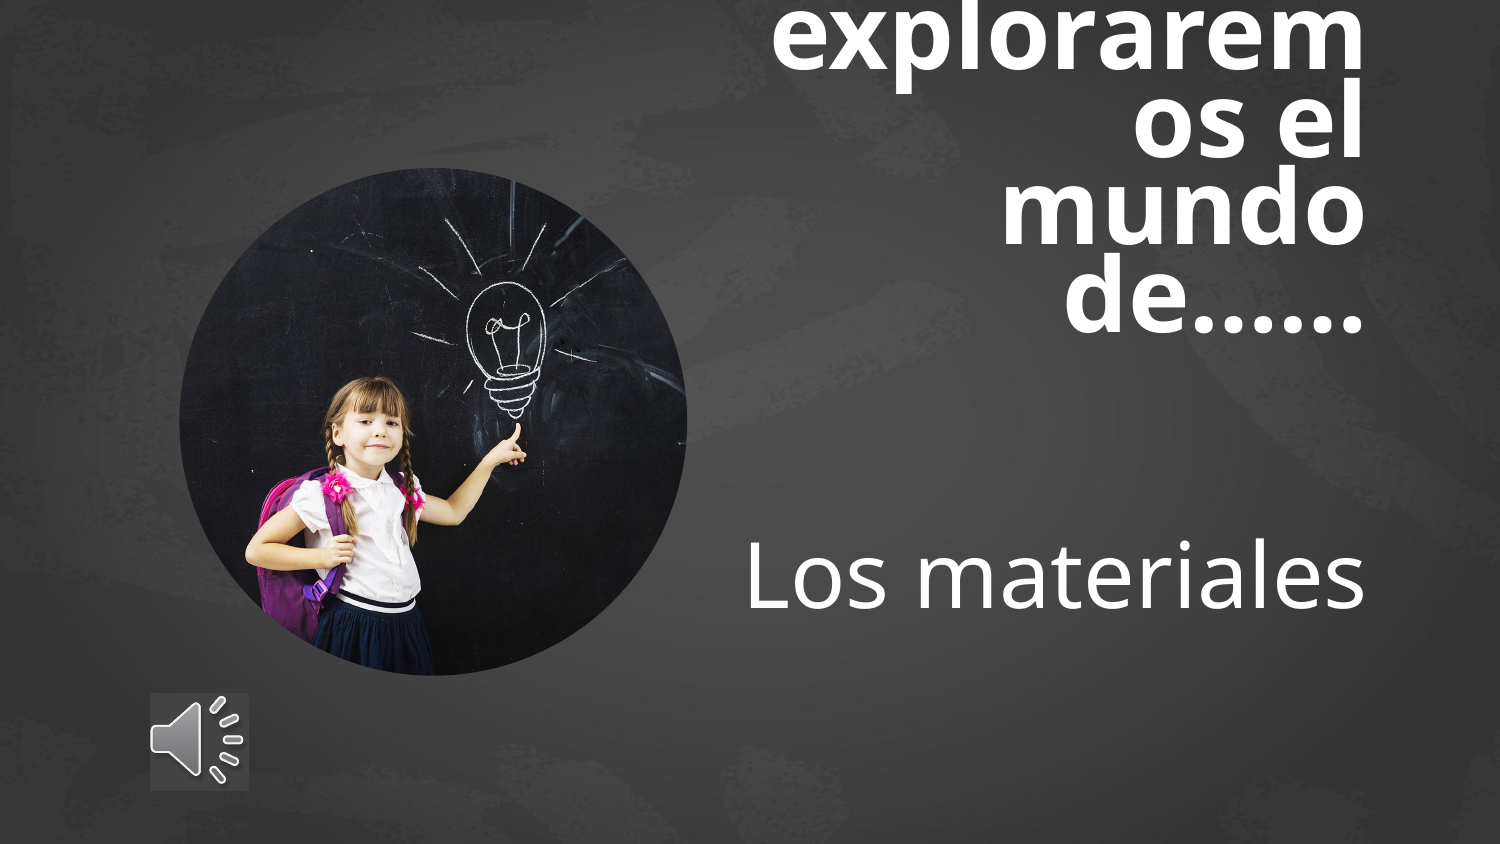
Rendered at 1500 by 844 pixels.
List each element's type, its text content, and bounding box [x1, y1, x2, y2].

title En esta unidad exploraremos el mundo de…… [750, 187, 1384, 490]
list Los materiales [692, 502, 1384, 657]
picture [0, 0, 1500, 844]
